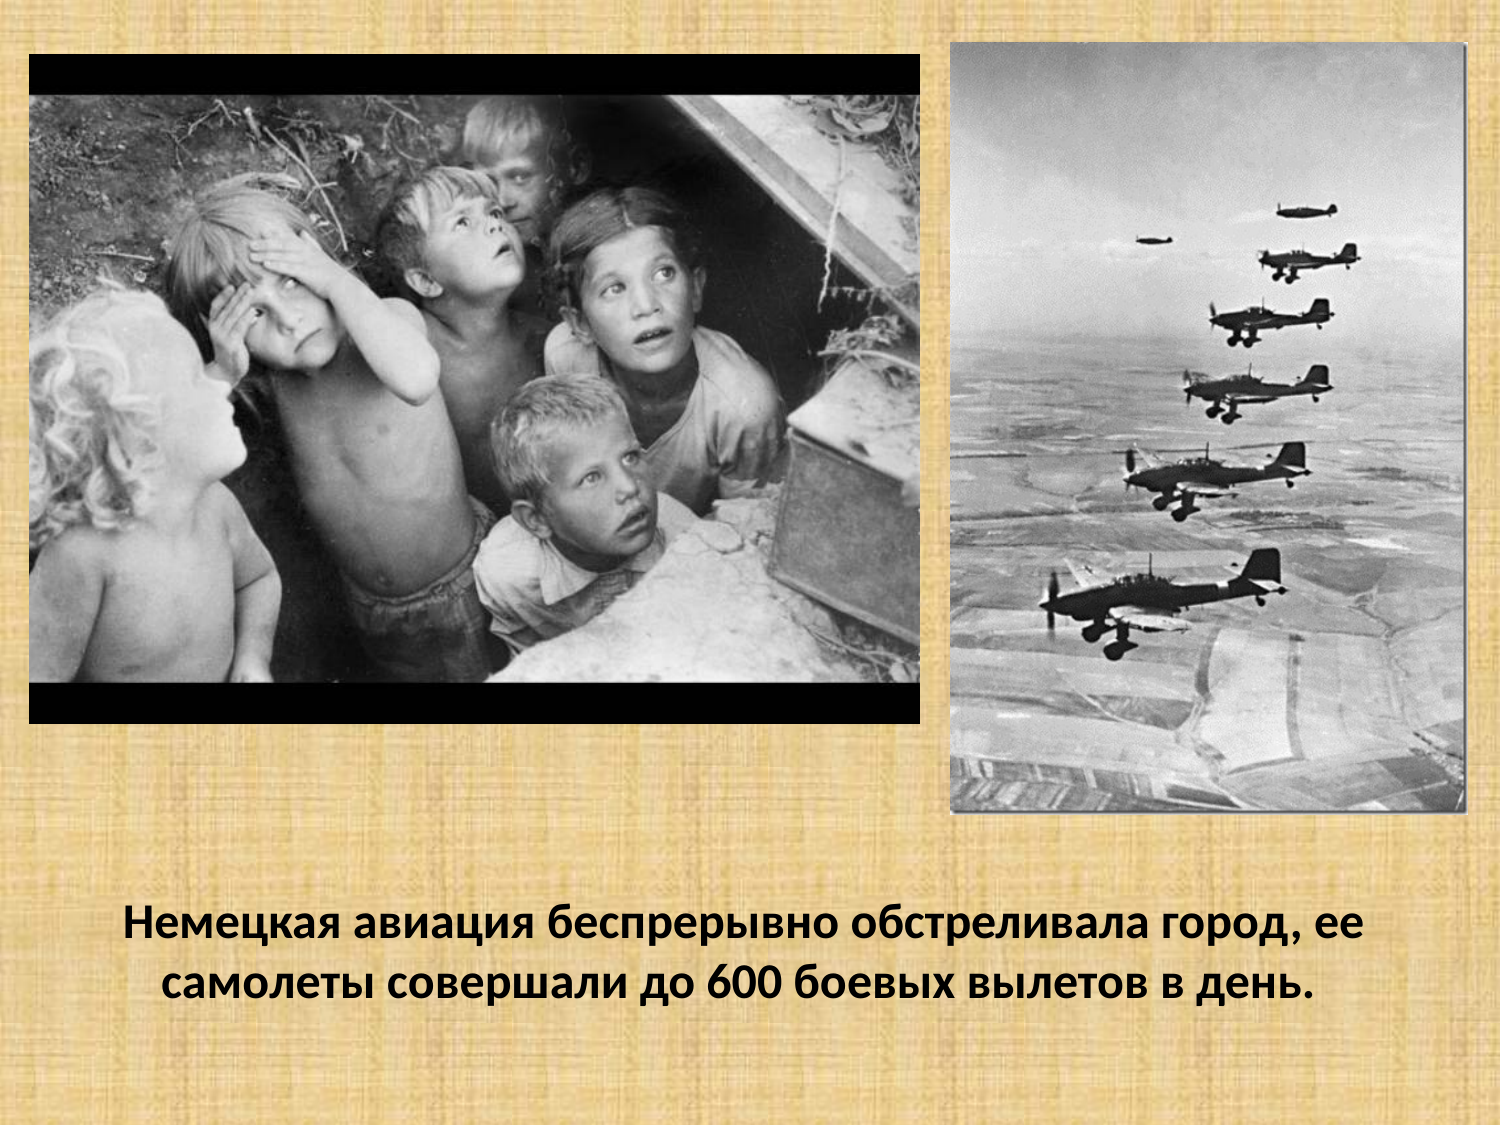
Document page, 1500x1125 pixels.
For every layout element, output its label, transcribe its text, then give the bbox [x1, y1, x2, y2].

subtitle Немецкая авиация беспрерывно обстреливала город, ее самолеты совершали до 600 боевых вылетов в день. [41, 881, 1447, 1125]
picture [0, 0, 1500, 1125]
